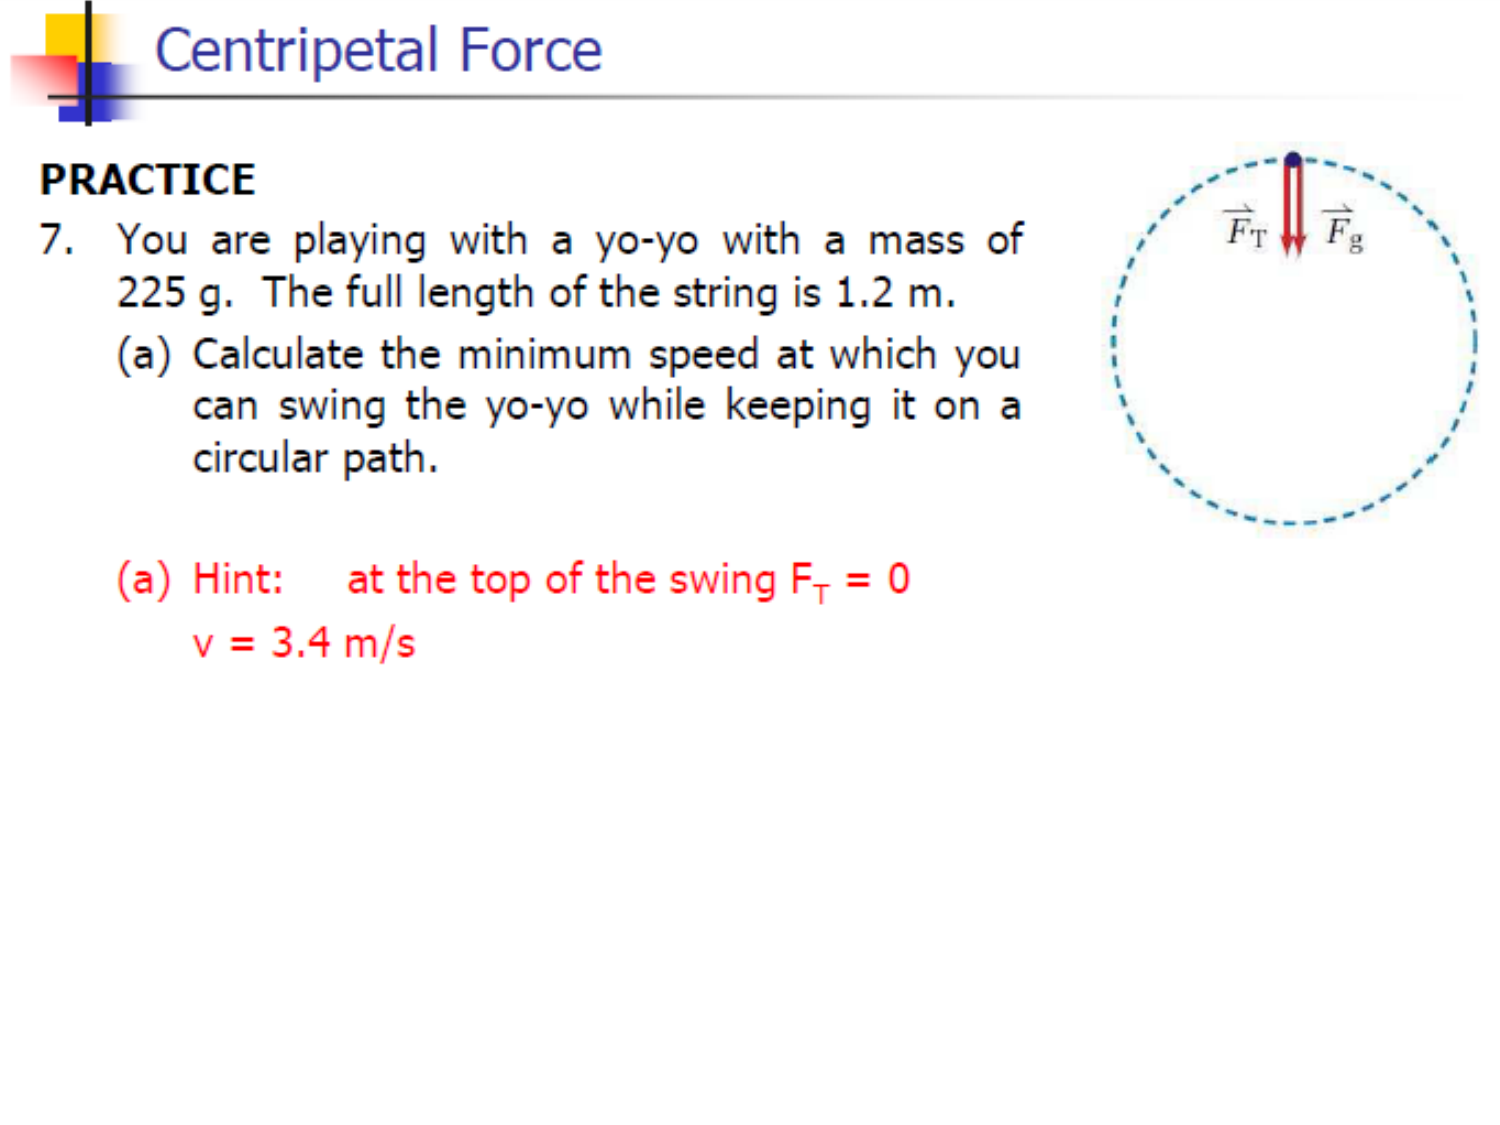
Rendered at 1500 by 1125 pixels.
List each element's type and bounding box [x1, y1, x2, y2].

picture [0, 0, 1500, 693]
